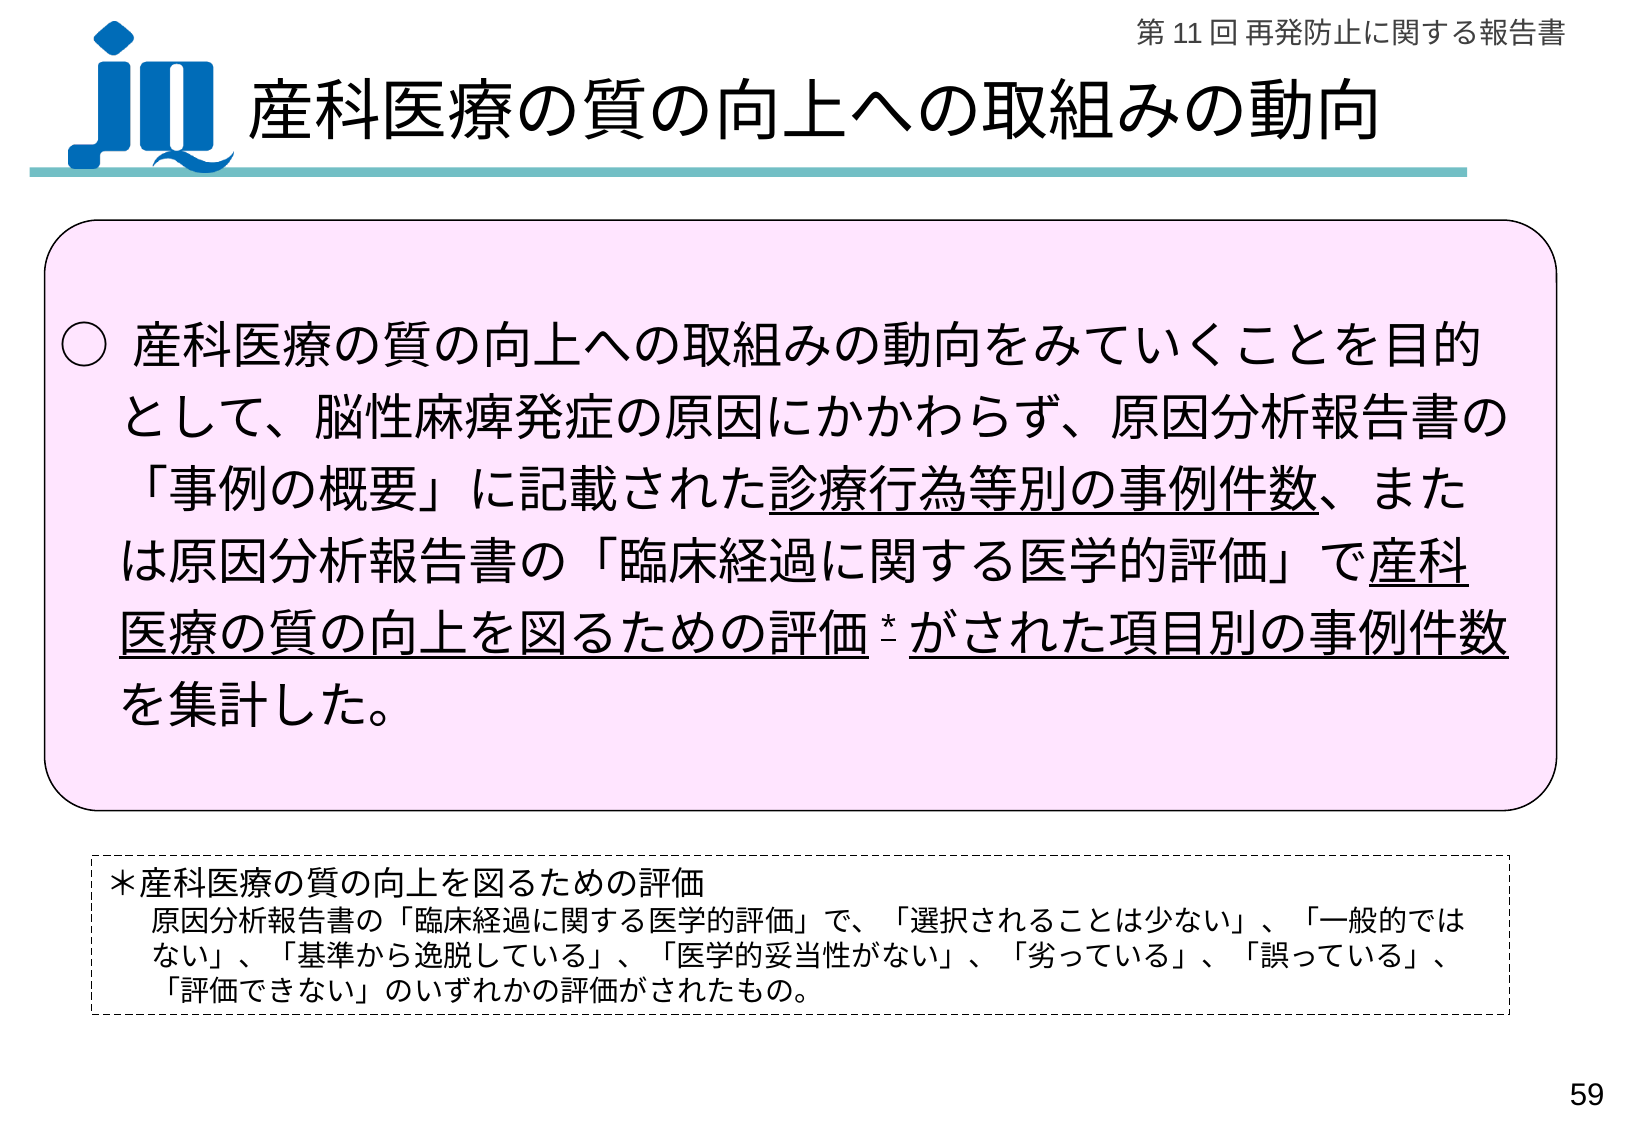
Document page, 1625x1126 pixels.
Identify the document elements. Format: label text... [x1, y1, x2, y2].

slide_number 58 [1241, 1066, 1621, 1126]
picture [68, 21, 234, 173]
text_box ○ 産科医療の質の向上への取組みの動向をみていくことを目的として、脳性麻痺発症の原因にかかわらず、原因分析報告書の「事例の概要」に記載された診療行為等別の事例件数、または原因分析報告書の「臨床経過に関する医学的評価」で産科医療の質の向上を図るための評価*がされた項目別の事例件数を集計した。 [44, 294, 1533, 742]
text_box [44, 220, 1557, 811]
title 産科医療の質の向上への取組みの動向 [226, 68, 1403, 157]
text_box ＊産科医療の質の向上を図るための評価 原因分析報告書の「臨床経過に関する医学的評価」で、「選択されることは少ない」、「一般的ではない」、「基準から逸脱している」、「医学的妥当性がない」、「劣っている」、「誤っている」、「評価できない」のいずれかの評価がされたもの。 [91, 855, 1510, 1015]
